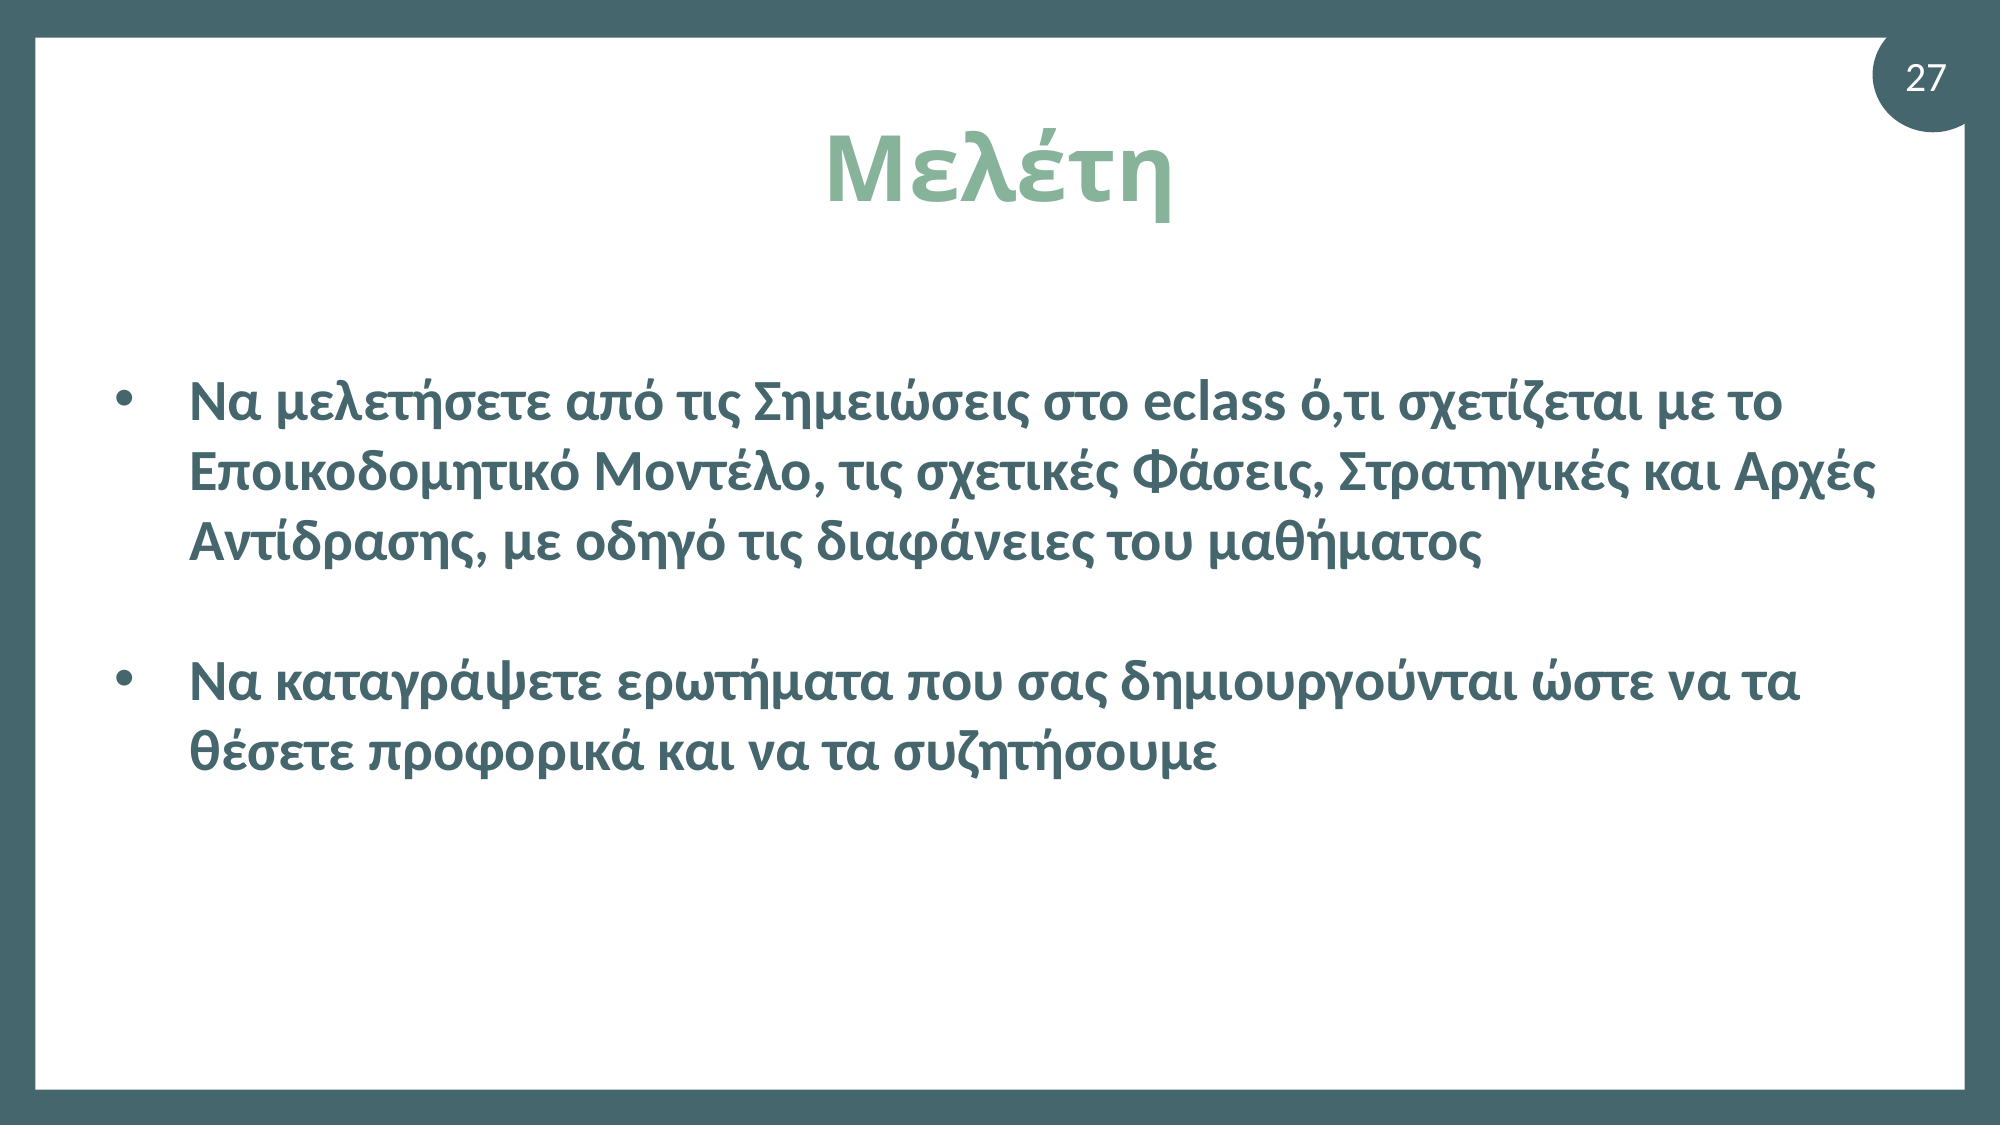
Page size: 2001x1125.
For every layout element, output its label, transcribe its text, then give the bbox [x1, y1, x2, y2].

slide_number 27 [1865, 44, 1987, 105]
text_box Να μελετήσετε από τις Σημειώσεις στο eclass ό,τι σχετίζεται με το Εποικοδομητικό Μοντέλο, τις σχετικές Φάσεις, Στρατηγικές και Αρχές Αντίδρασης, με οδηγό τις διαφάνειες του μαθήματος Να καταγράψετε ερωτήματα που σας δημιουργούνται ώστε να τα θέσετε προφορικά και να τα συζητήσουμε [99, 284, 1956, 790]
title Μελέτη [137, 104, 1863, 239]
